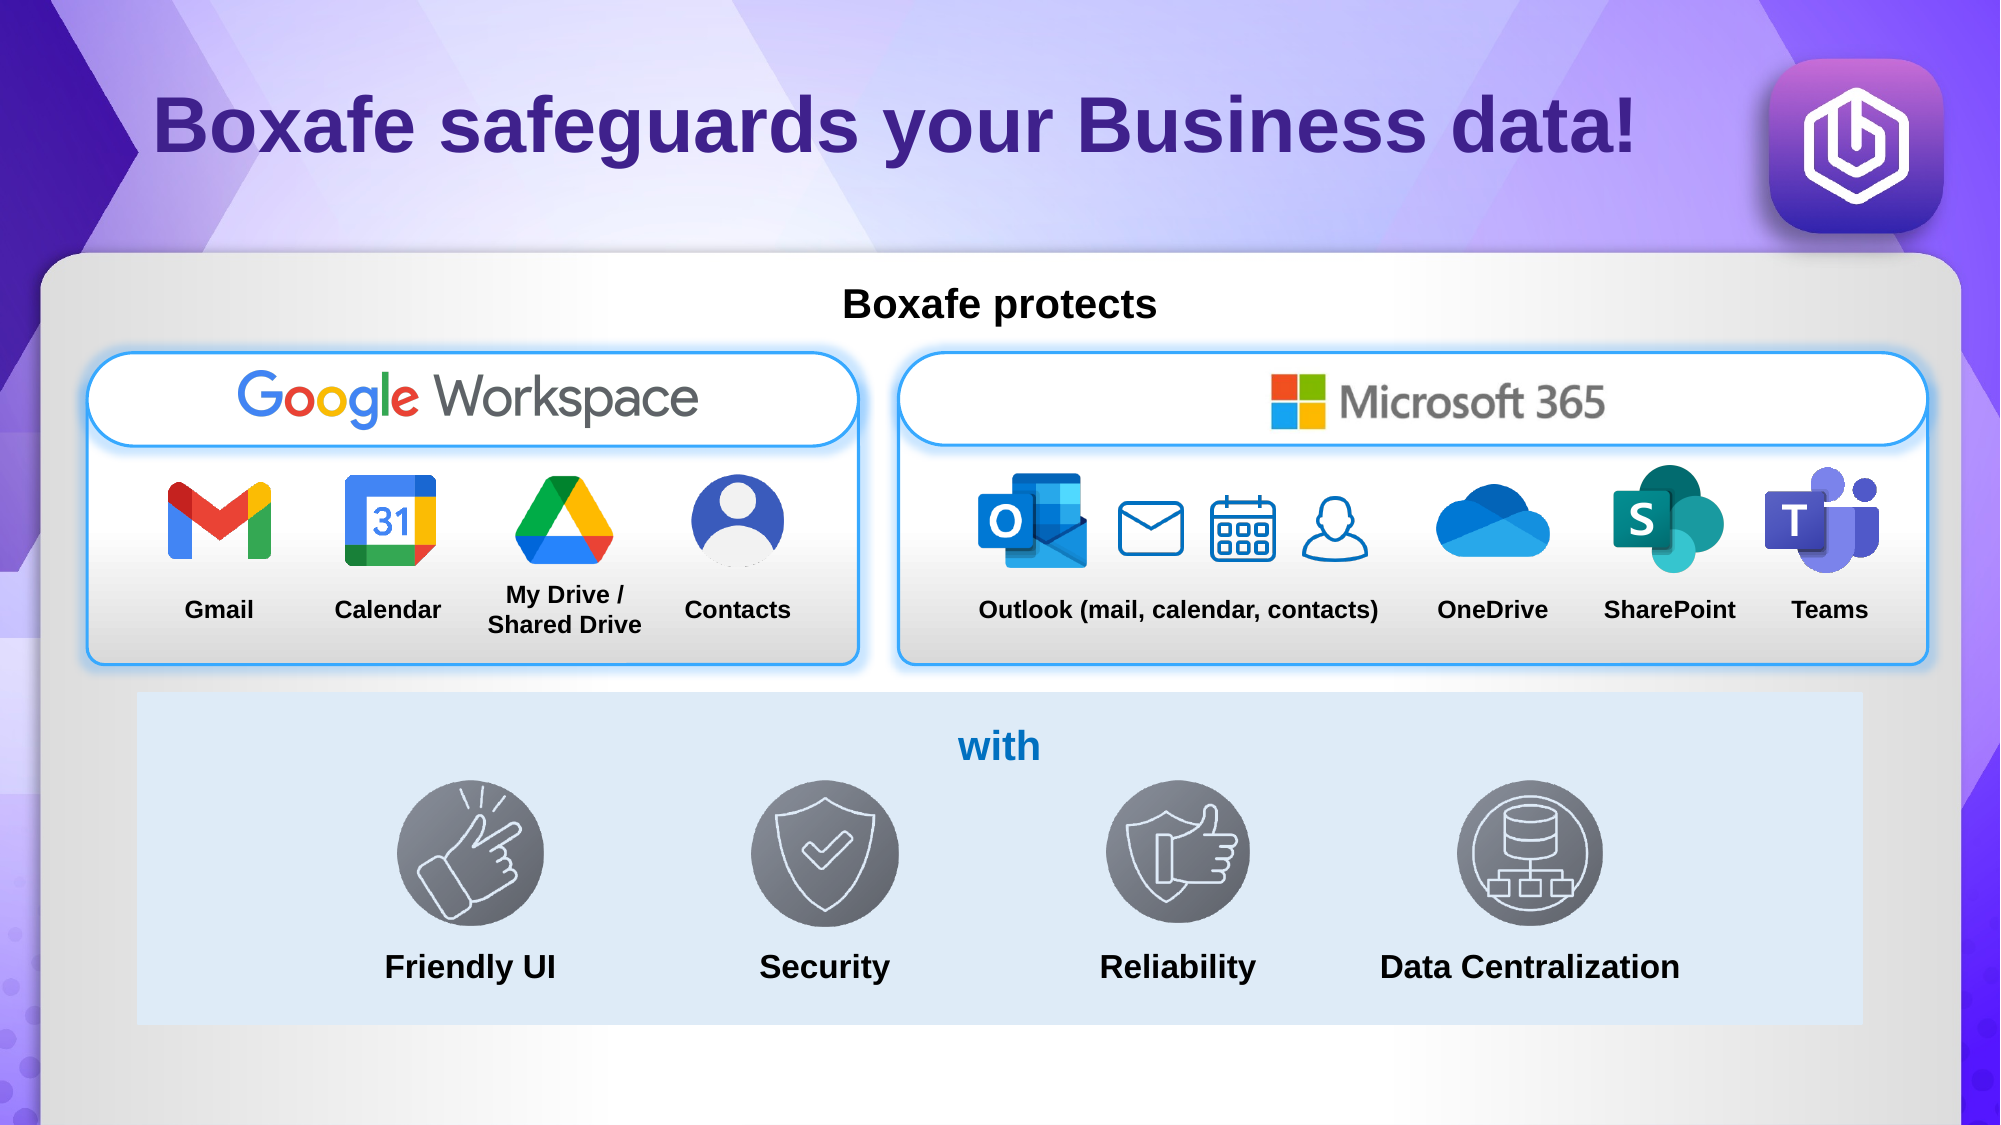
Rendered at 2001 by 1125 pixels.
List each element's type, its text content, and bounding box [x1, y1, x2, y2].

text_box Security [668, 937, 982, 1004]
text_box [87, 437, 859, 665]
text_box OneDrive [1407, 586, 1579, 631]
picture [0, 0, 2000, 269]
text_box SharePoint [1584, 586, 1744, 631]
title Boxafe safeguards your Business data! [137, 0, 1863, 253]
text_box [87, 352, 859, 447]
text_box with [137, 711, 1863, 777]
picture [0, 335, 2000, 1125]
text_box Contacts [653, 586, 823, 631]
text_box [898, 406, 1928, 665]
text_box [901, 355, 1925, 443]
text_box Reliability [1021, 937, 1335, 1004]
text_box Gmail [151, 586, 288, 631]
text_box My Drive / Shared Drive [458, 570, 672, 646]
text_box Calendar [303, 586, 458, 631]
text_box Teams [1744, 586, 1916, 631]
text_box [136, 692, 1863, 1025]
text_box Data Centralization [1373, 937, 1687, 1004]
text_box Boxafe protects [0, 269, 2000, 335]
text_box Outlook (mail, calendar, contacts) [953, 586, 1405, 631]
text_box Friendly UI [313, 937, 627, 1004]
